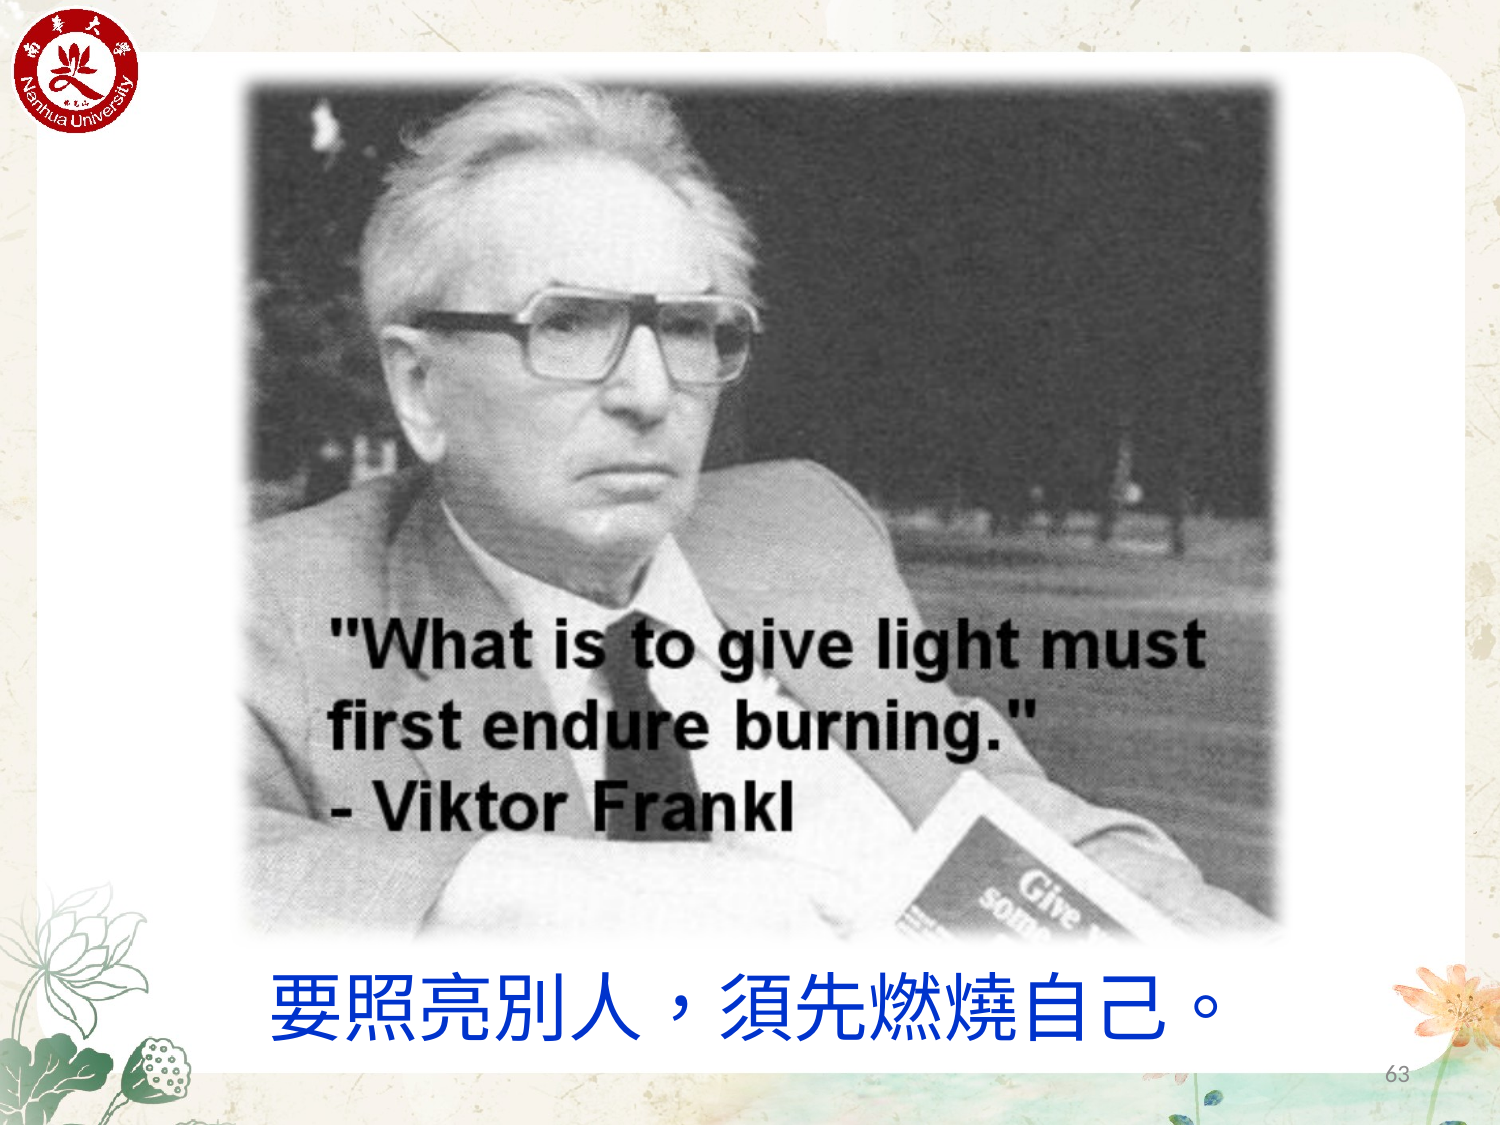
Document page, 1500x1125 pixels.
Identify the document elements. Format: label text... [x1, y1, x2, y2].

text_box 要照亮別人，須先燃燒自己。 [218, 940, 1294, 1071]
text_box 63 [1074, 1042, 1425, 1103]
picture [0, 0, 1500, 1125]
